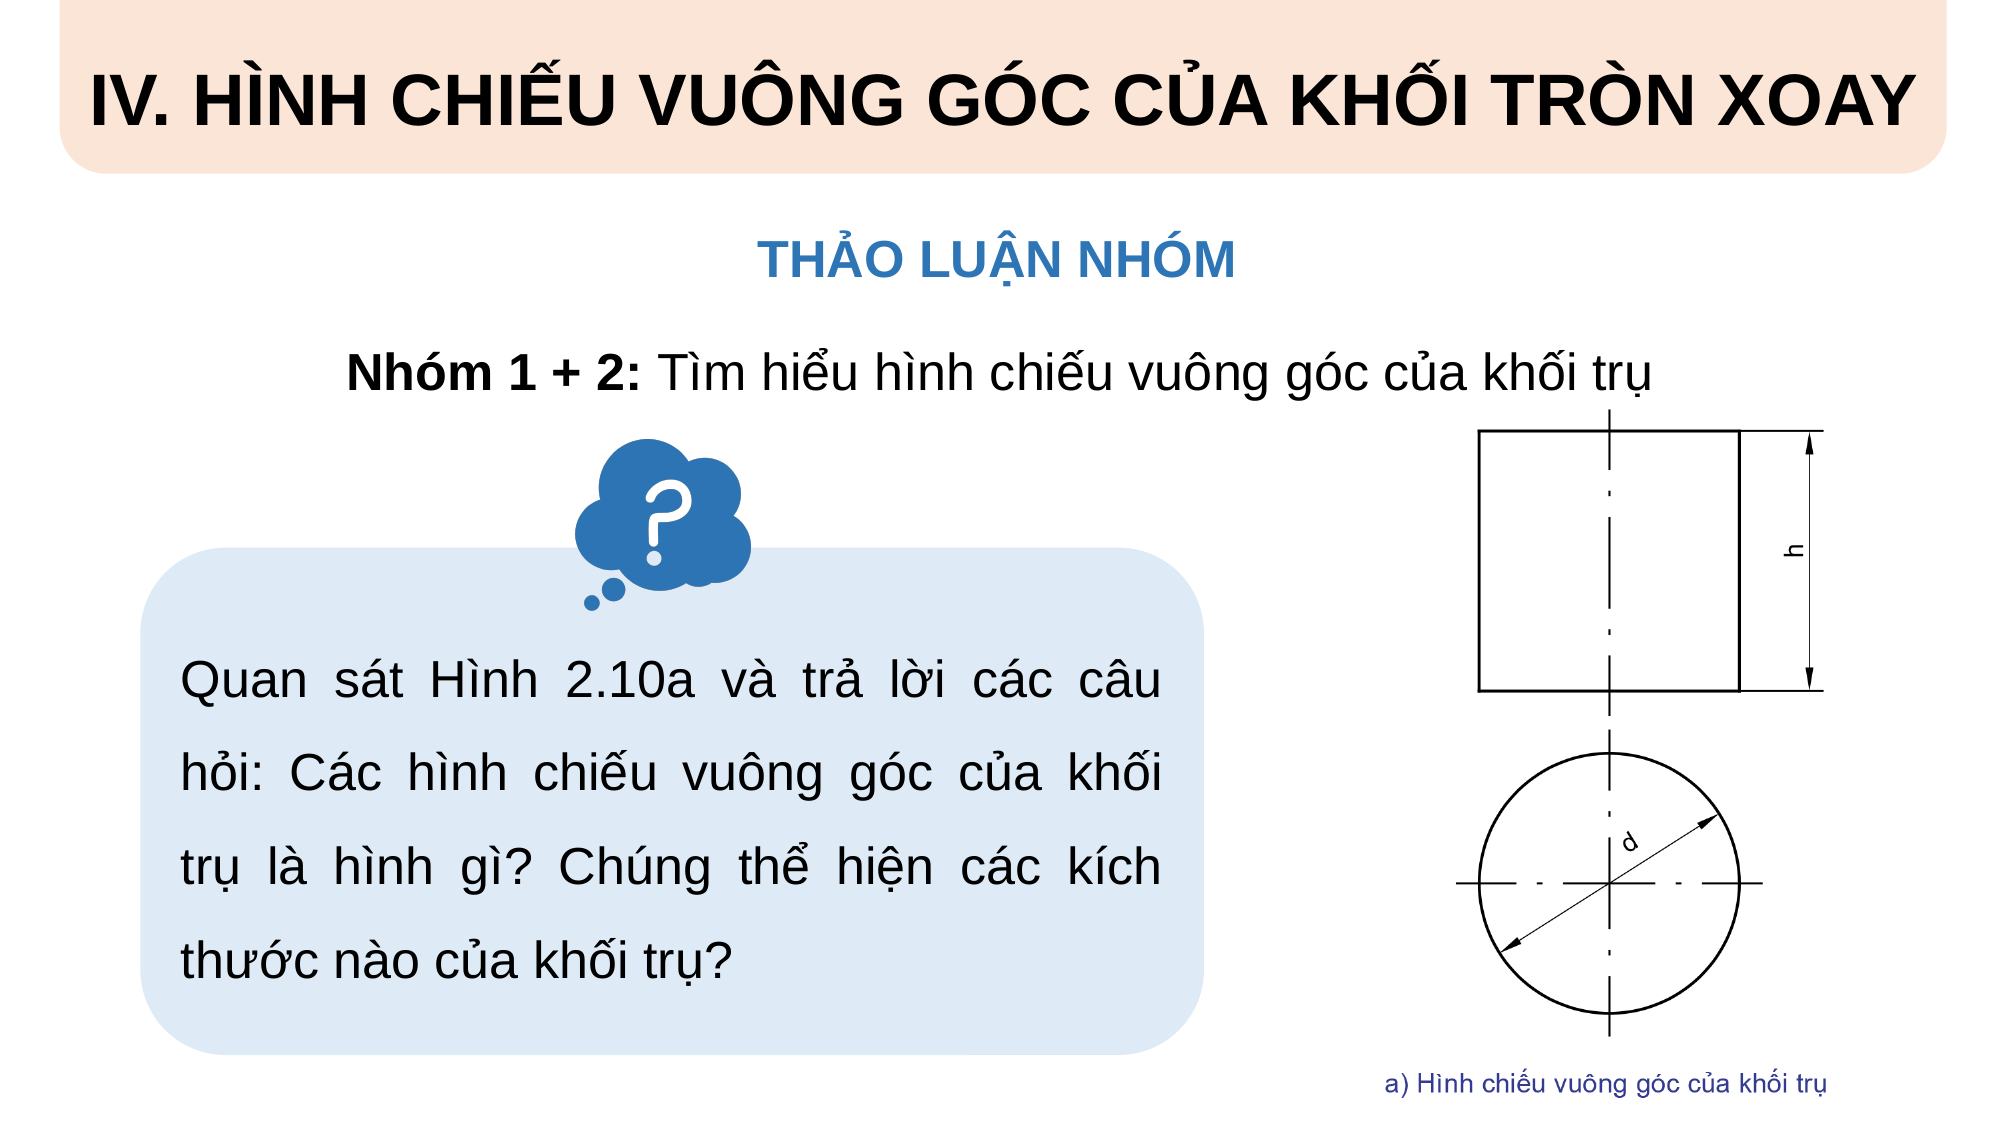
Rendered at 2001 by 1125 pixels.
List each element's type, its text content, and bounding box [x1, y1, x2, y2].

picture [1362, 397, 1850, 1105]
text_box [141, 439, 1203, 1054]
text_box Nhóm 1 + 2: Tìm hiểu hình chiếu vuông góc của khối trụ [0, 299, 2000, 409]
text_box THẢO LUẬN NHÓM [159, 217, 1850, 295]
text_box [54, 0, 1955, 173]
